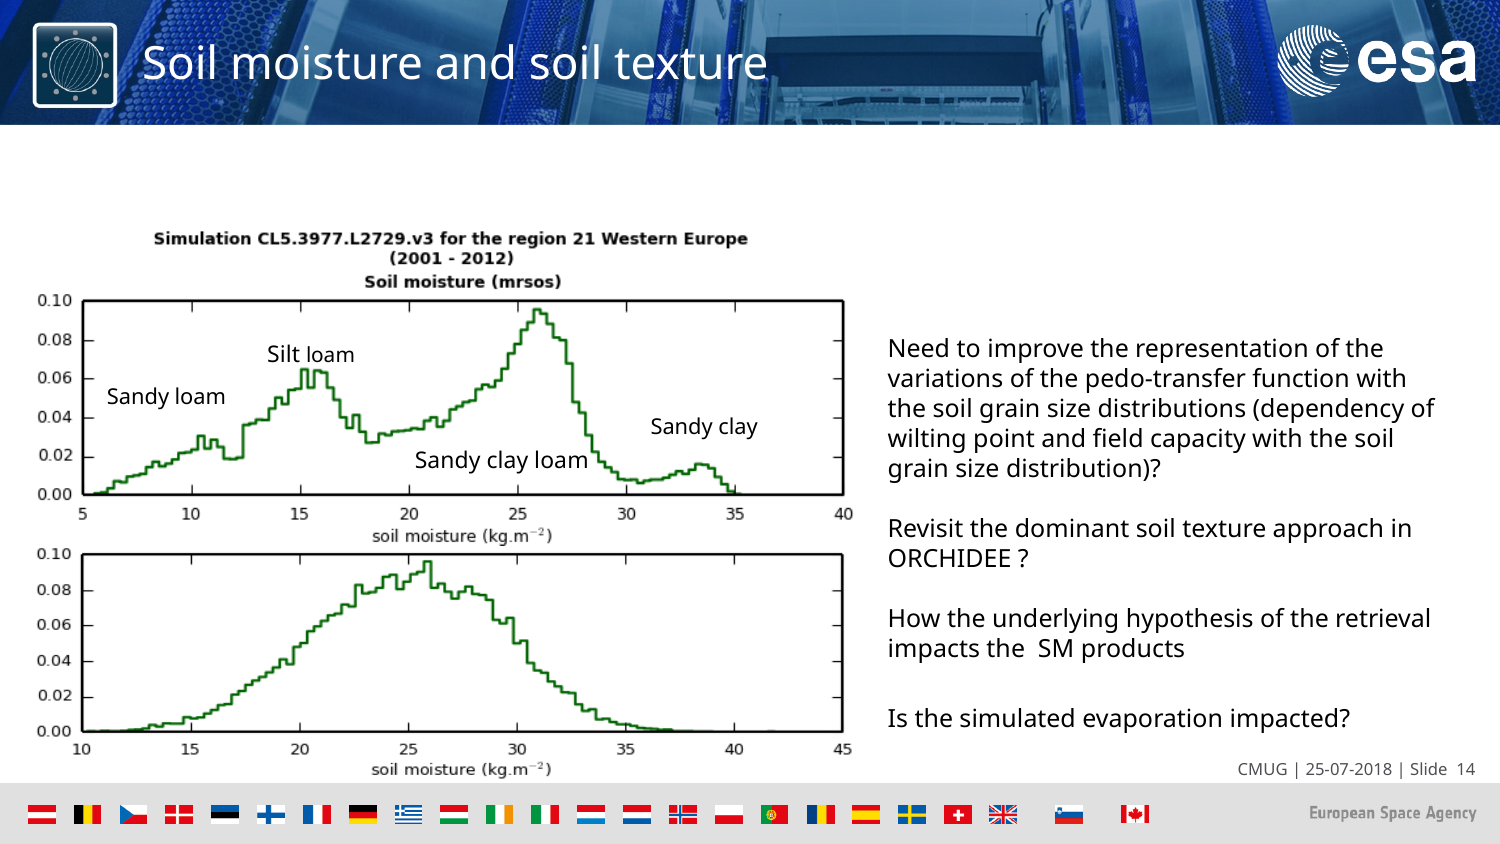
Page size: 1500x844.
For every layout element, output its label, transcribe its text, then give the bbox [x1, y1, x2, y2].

picture [0, 783, 1500, 844]
title Soil moisture and soil texture [127, 26, 1269, 97]
text_box Need to improve the representation of the variations of the pedo-transfer function with the soil grain size distributions (dependency of wilting point and field capacity with the soil grain size distribution)? Revisit the dominant soil texture approach in ORCHIDEE ? How the underlying hypothesis of the retrieval impacts the SM products Is the simulated evaporation impacted? [872, 285, 1464, 740]
picture [13, 220, 866, 781]
picture [0, 0, 1500, 127]
